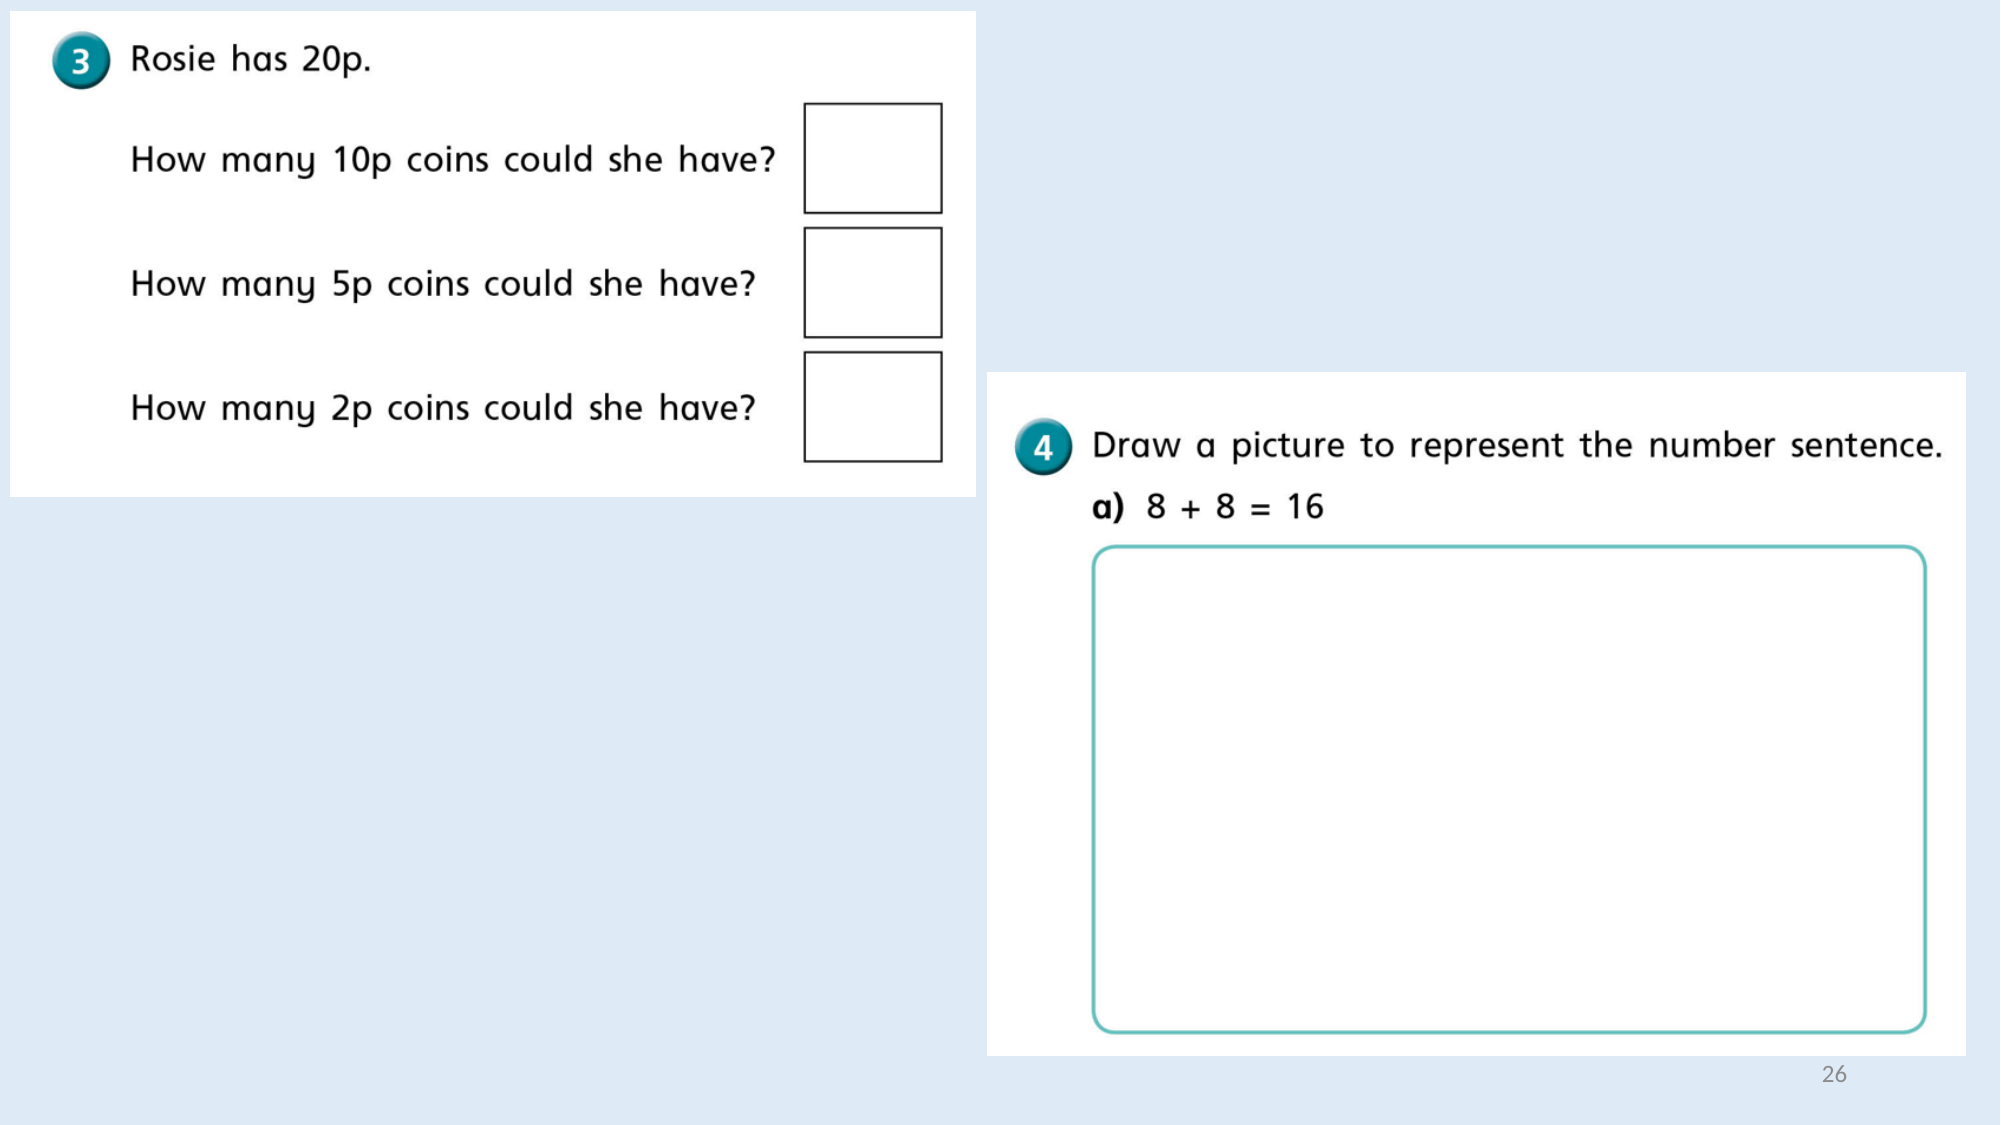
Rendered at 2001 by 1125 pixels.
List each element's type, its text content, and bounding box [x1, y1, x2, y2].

slide_number 26 [1412, 1056, 1863, 1103]
picture [10, 11, 976, 497]
picture [987, 372, 1966, 1056]
